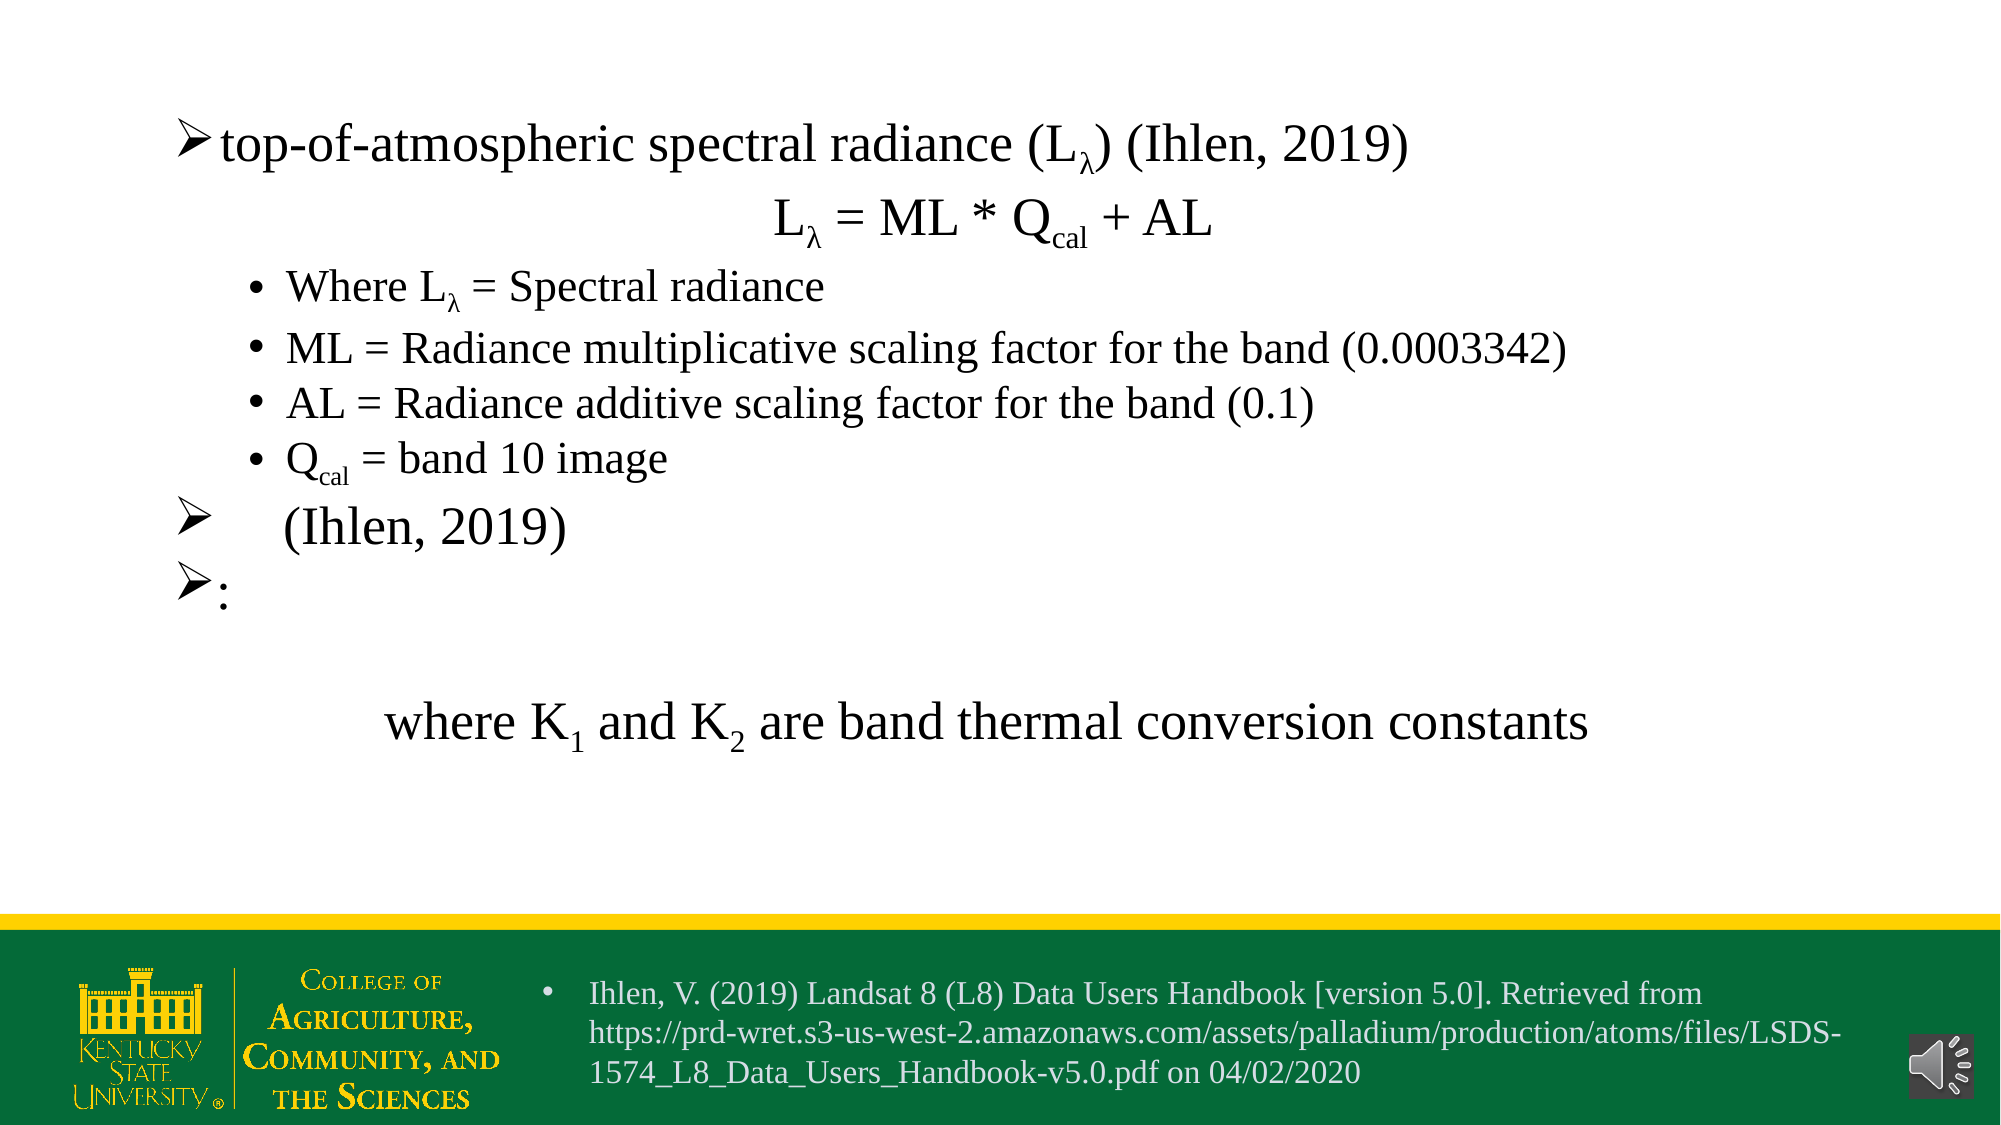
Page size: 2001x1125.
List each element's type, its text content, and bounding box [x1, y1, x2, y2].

text_box Ihlen, V. (2019) Landsat 8 (L8) Data Users Handbook [version 5.0]. Retrieved from https://prd-wret.s3-us-west-2.amazonaws.com/assets/palladium/production/atoms/files/LSDS-1574_L8_Data_Users_Handbook-v5.0.pdf on 04/02/2020 [527, 963, 1865, 1123]
picture [72, 964, 523, 1120]
picture [1908, 1033, 1975, 1100]
